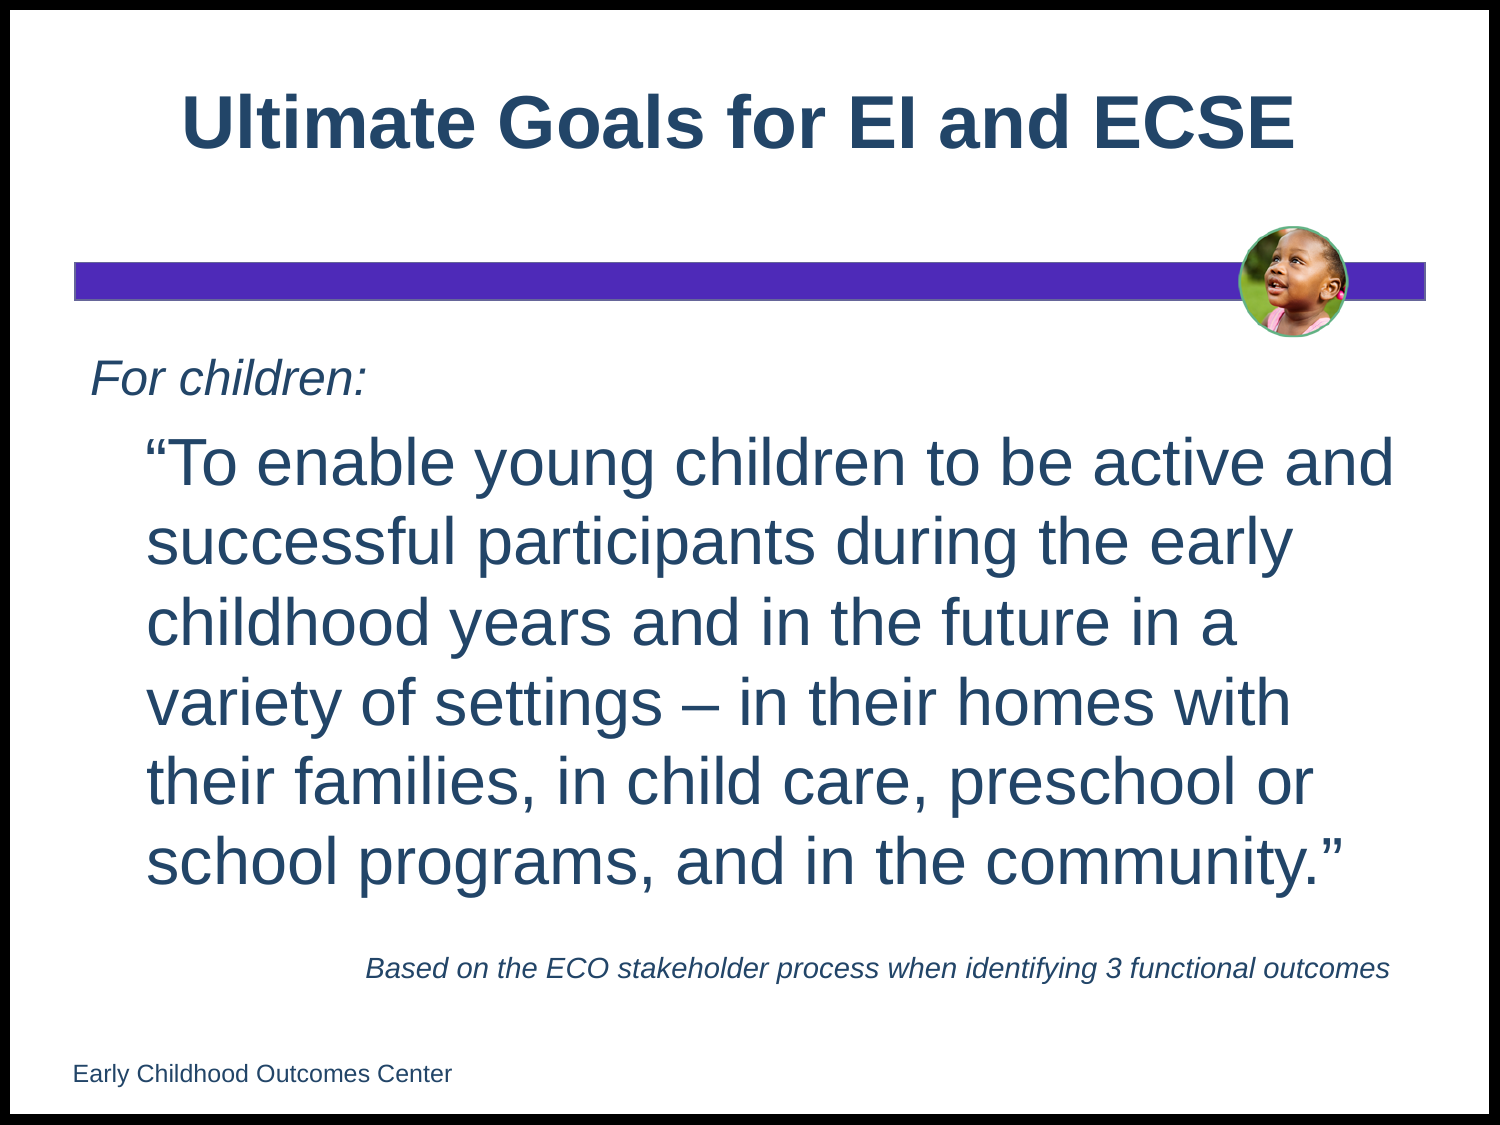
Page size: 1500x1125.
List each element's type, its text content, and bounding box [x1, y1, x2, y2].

footer Early Childhood Outcomes Center [25, 1042, 501, 1103]
title Ultimate Goals for EI and ECSE [87, 24, 1413, 213]
picture [1237, 224, 1350, 337]
list For children: “To enable young children to be active and successful participants during the early childhood years and in the future in a variety of settings – in their homes with their families, in child care, preschool or school programs, and in the community.” Based on the ECO stakeholder process when identifying 3 functional outcomes [74, 337, 1426, 1025]
